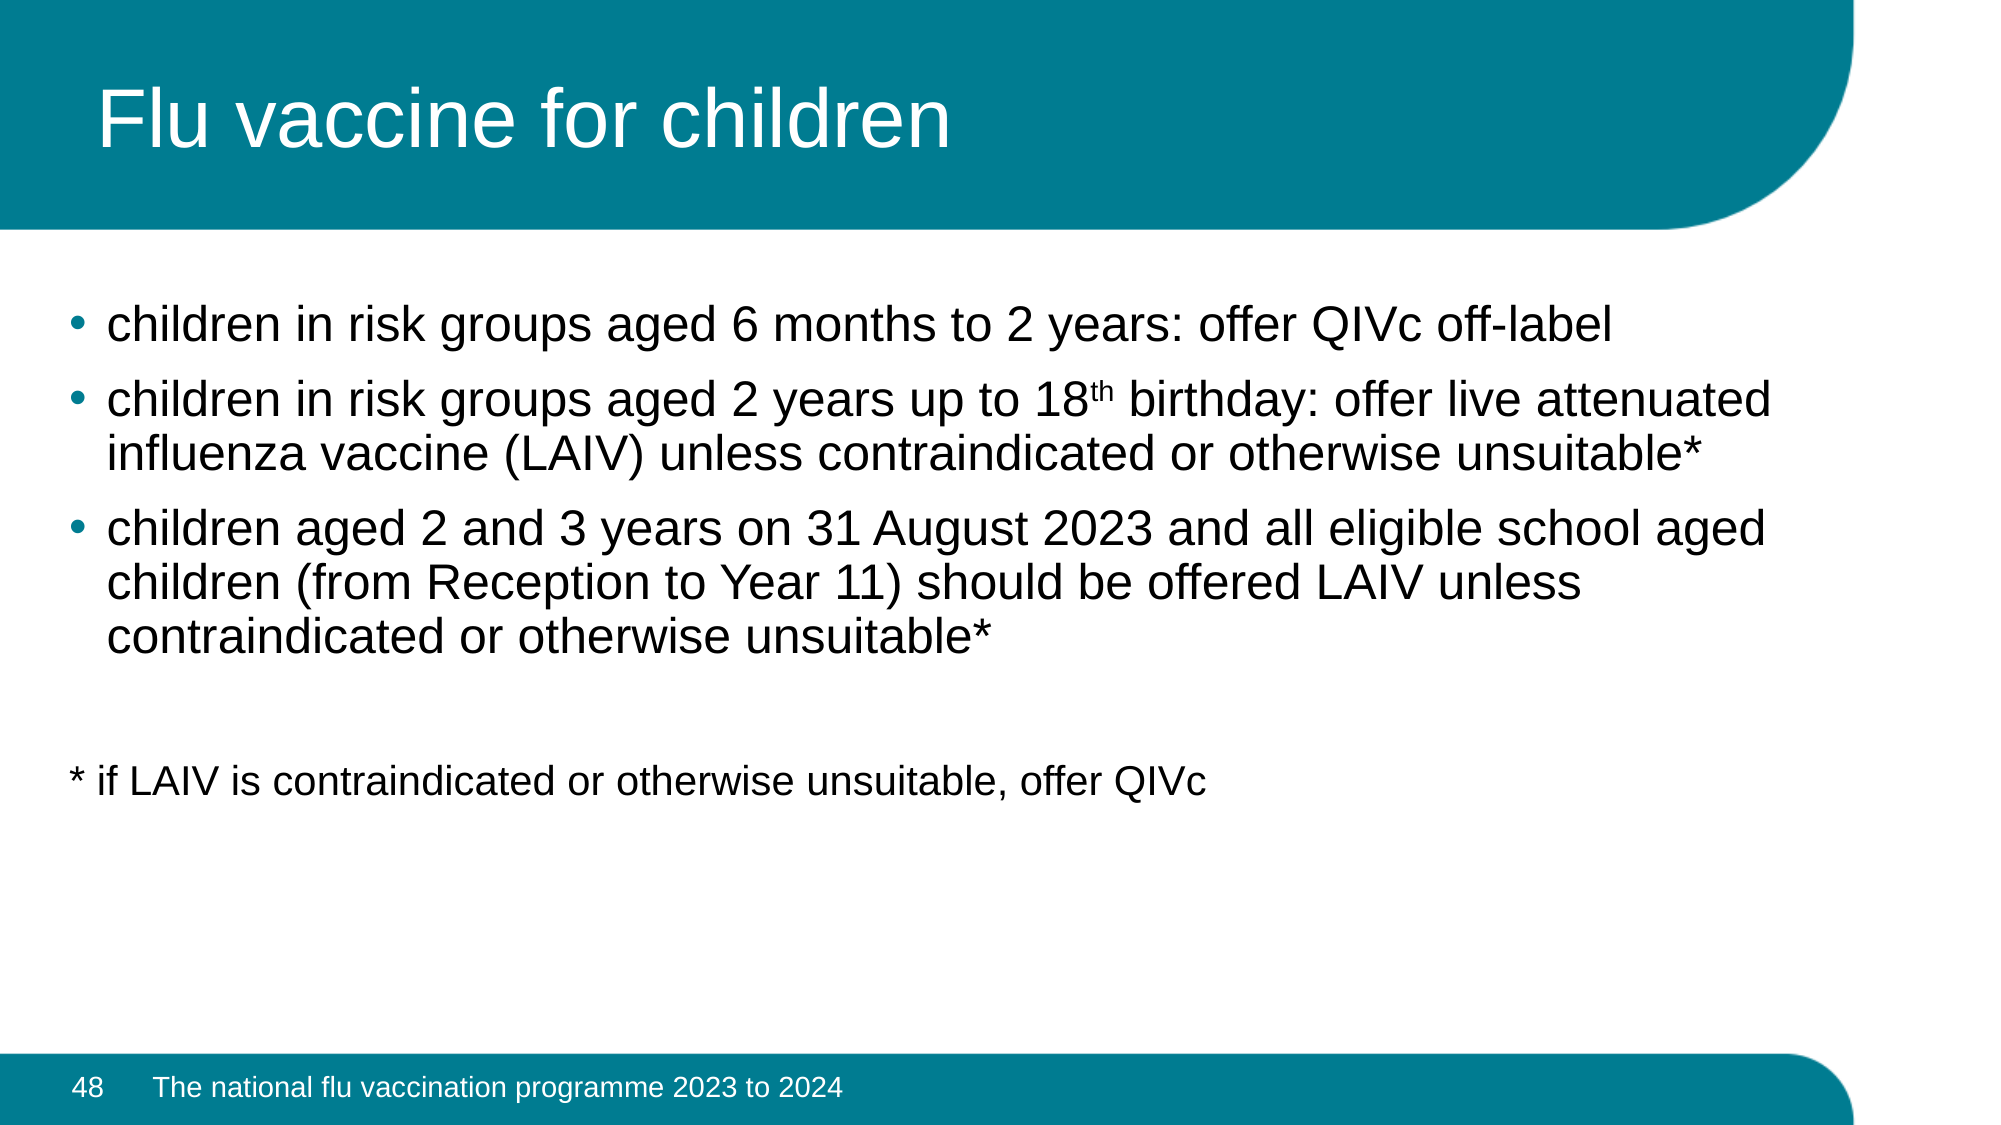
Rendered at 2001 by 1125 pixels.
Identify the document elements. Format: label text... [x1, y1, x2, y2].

footer The national flu vaccination programme 2023 to 2024 [137, 1056, 1780, 1116]
slide_number 48 [21, 1056, 120, 1117]
list children in risk groups aged 6 months to 2 years: offer QIVc off-label children in risk groups aged 2 years up to 18th birthday: offer live attenuated influenza vaccine (LAIV) unless contraindicated or otherwise unsuitable* children aged 2 and 3 years on 31 August 2023 and all eligible school aged children (from Reception to Year 11) should be offered LAIV unless contraindicated or otherwise unsuitable* * if LAIV is contraindicated or otherwise unsuitable, offer QIVc [54, 291, 1879, 907]
title Flu vaccine for children [81, 67, 1023, 190]
